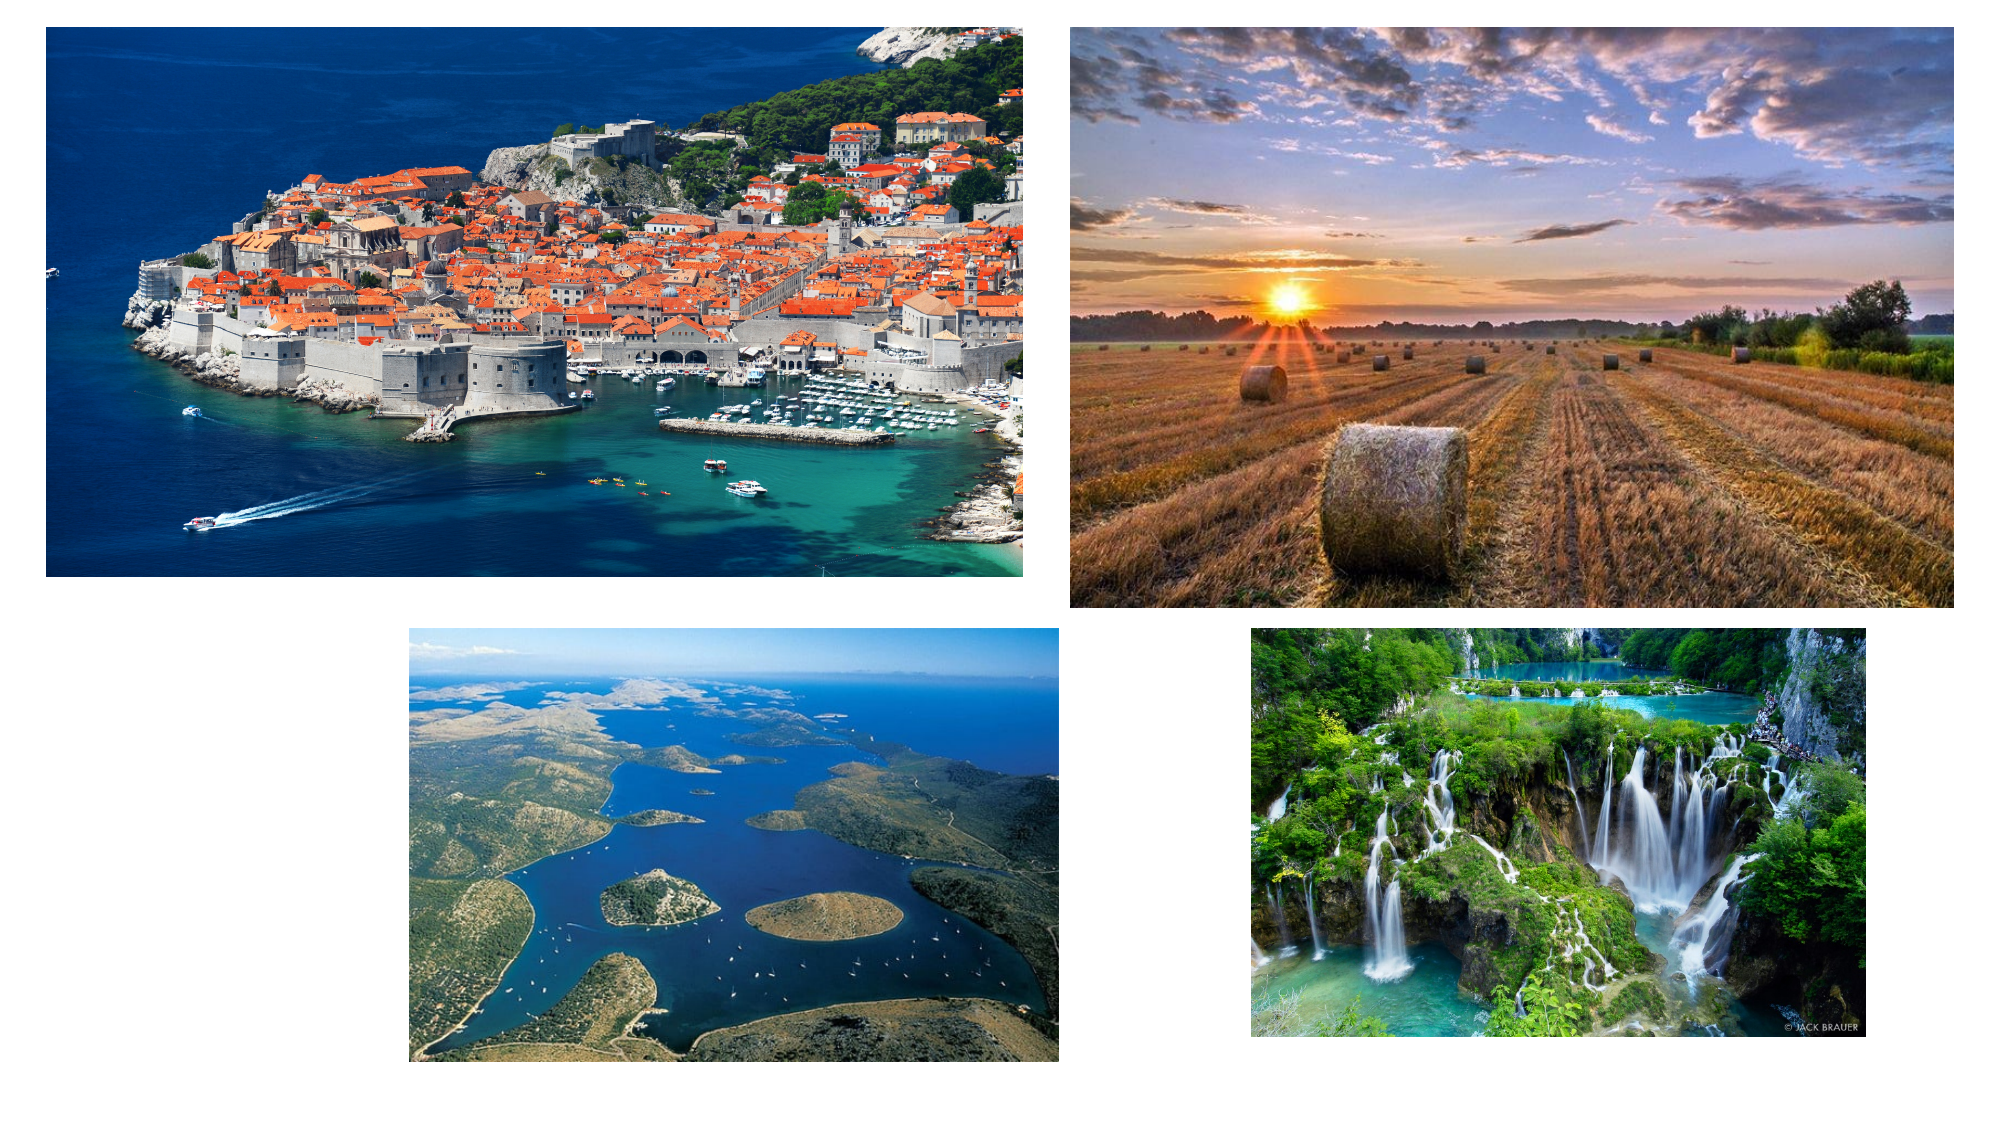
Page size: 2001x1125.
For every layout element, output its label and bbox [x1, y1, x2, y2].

picture [46, 27, 1023, 577]
picture [409, 628, 1059, 1062]
picture [1070, 27, 1954, 608]
picture [1250, 628, 1866, 1038]
